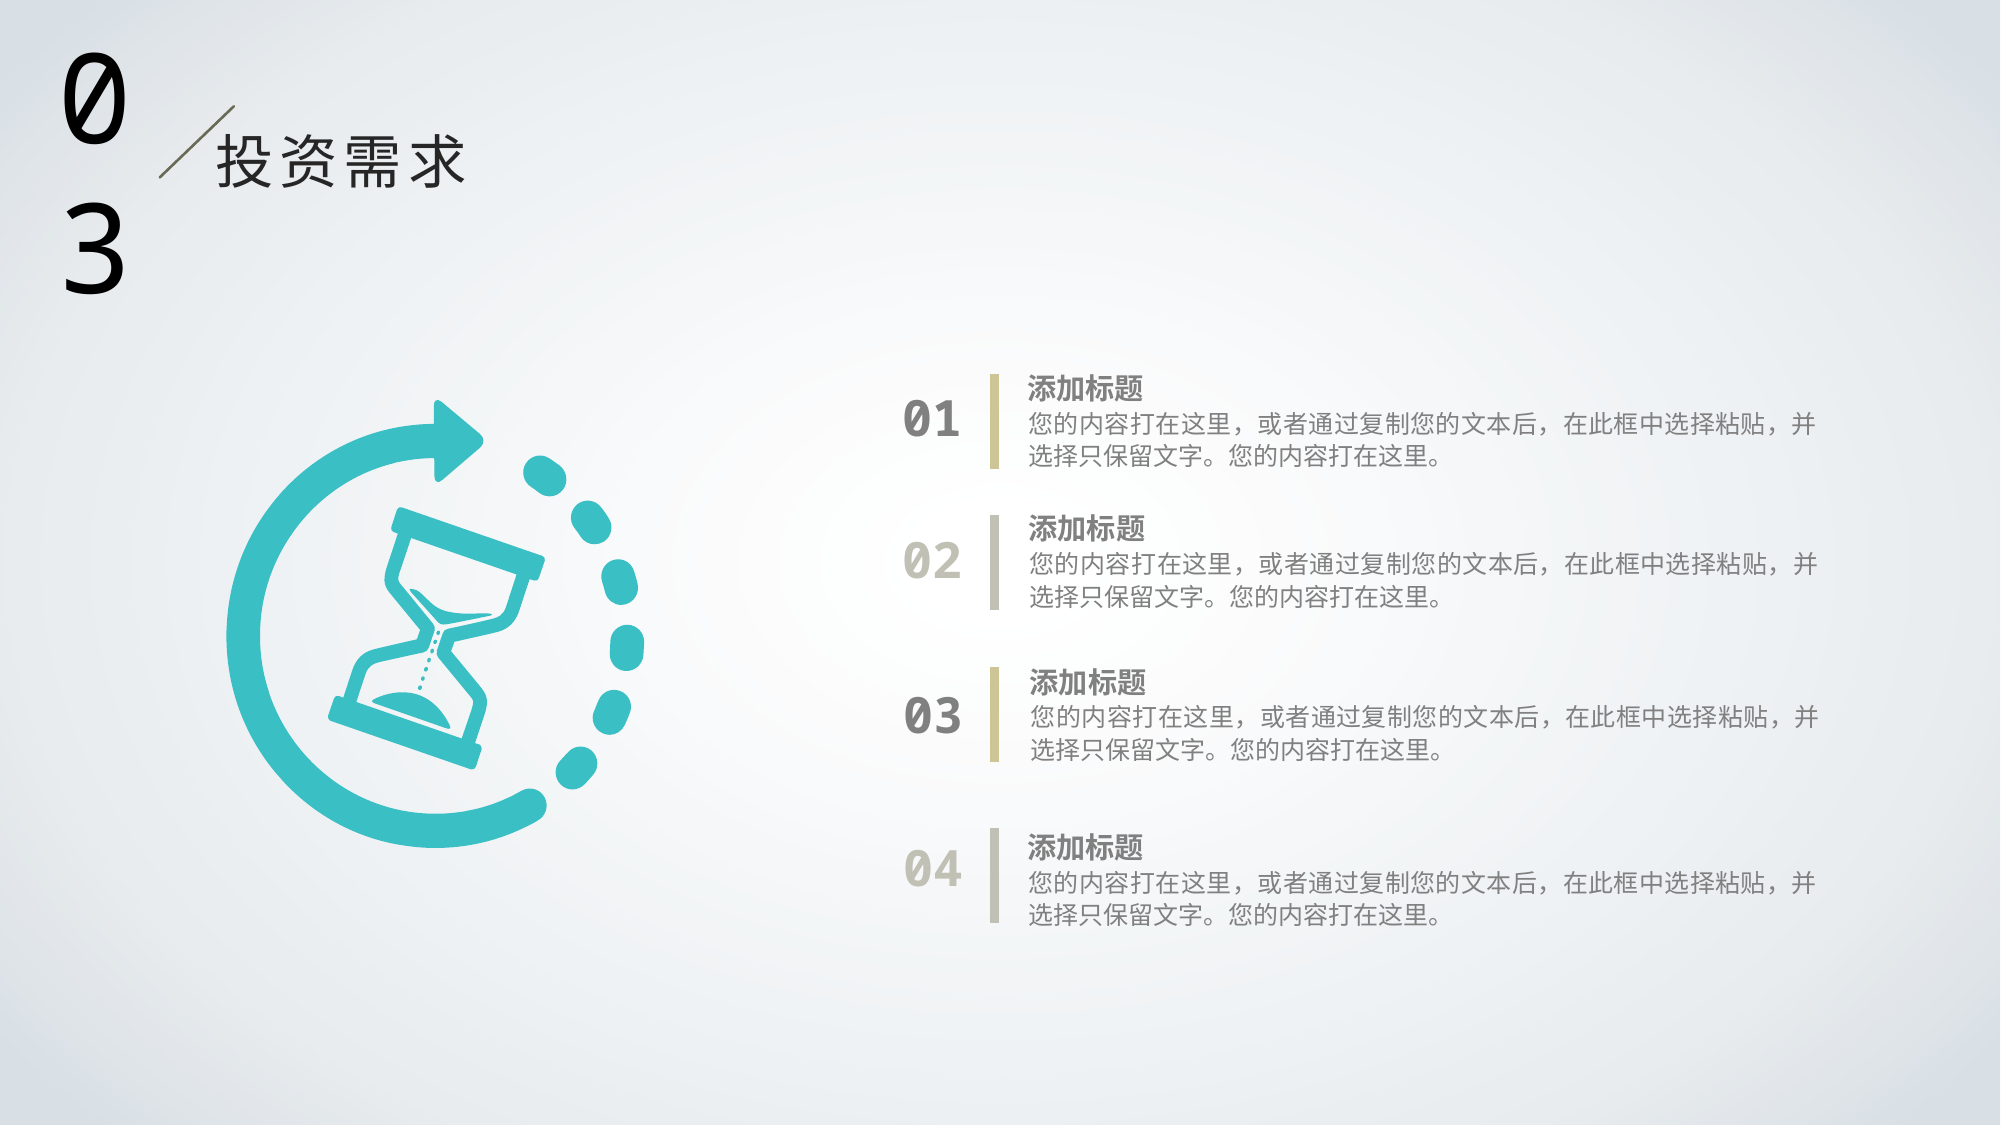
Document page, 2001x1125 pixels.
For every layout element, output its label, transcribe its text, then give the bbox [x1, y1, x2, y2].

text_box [891, 364, 1832, 480]
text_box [891, 505, 1833, 621]
text_box 03 [42, 10, 214, 326]
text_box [159, 106, 234, 178]
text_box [226, 398, 645, 848]
picture [0, 0, 2001, 1125]
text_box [892, 658, 1835, 774]
text_box 投资需求 [214, 117, 482, 203]
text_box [892, 824, 1832, 940]
